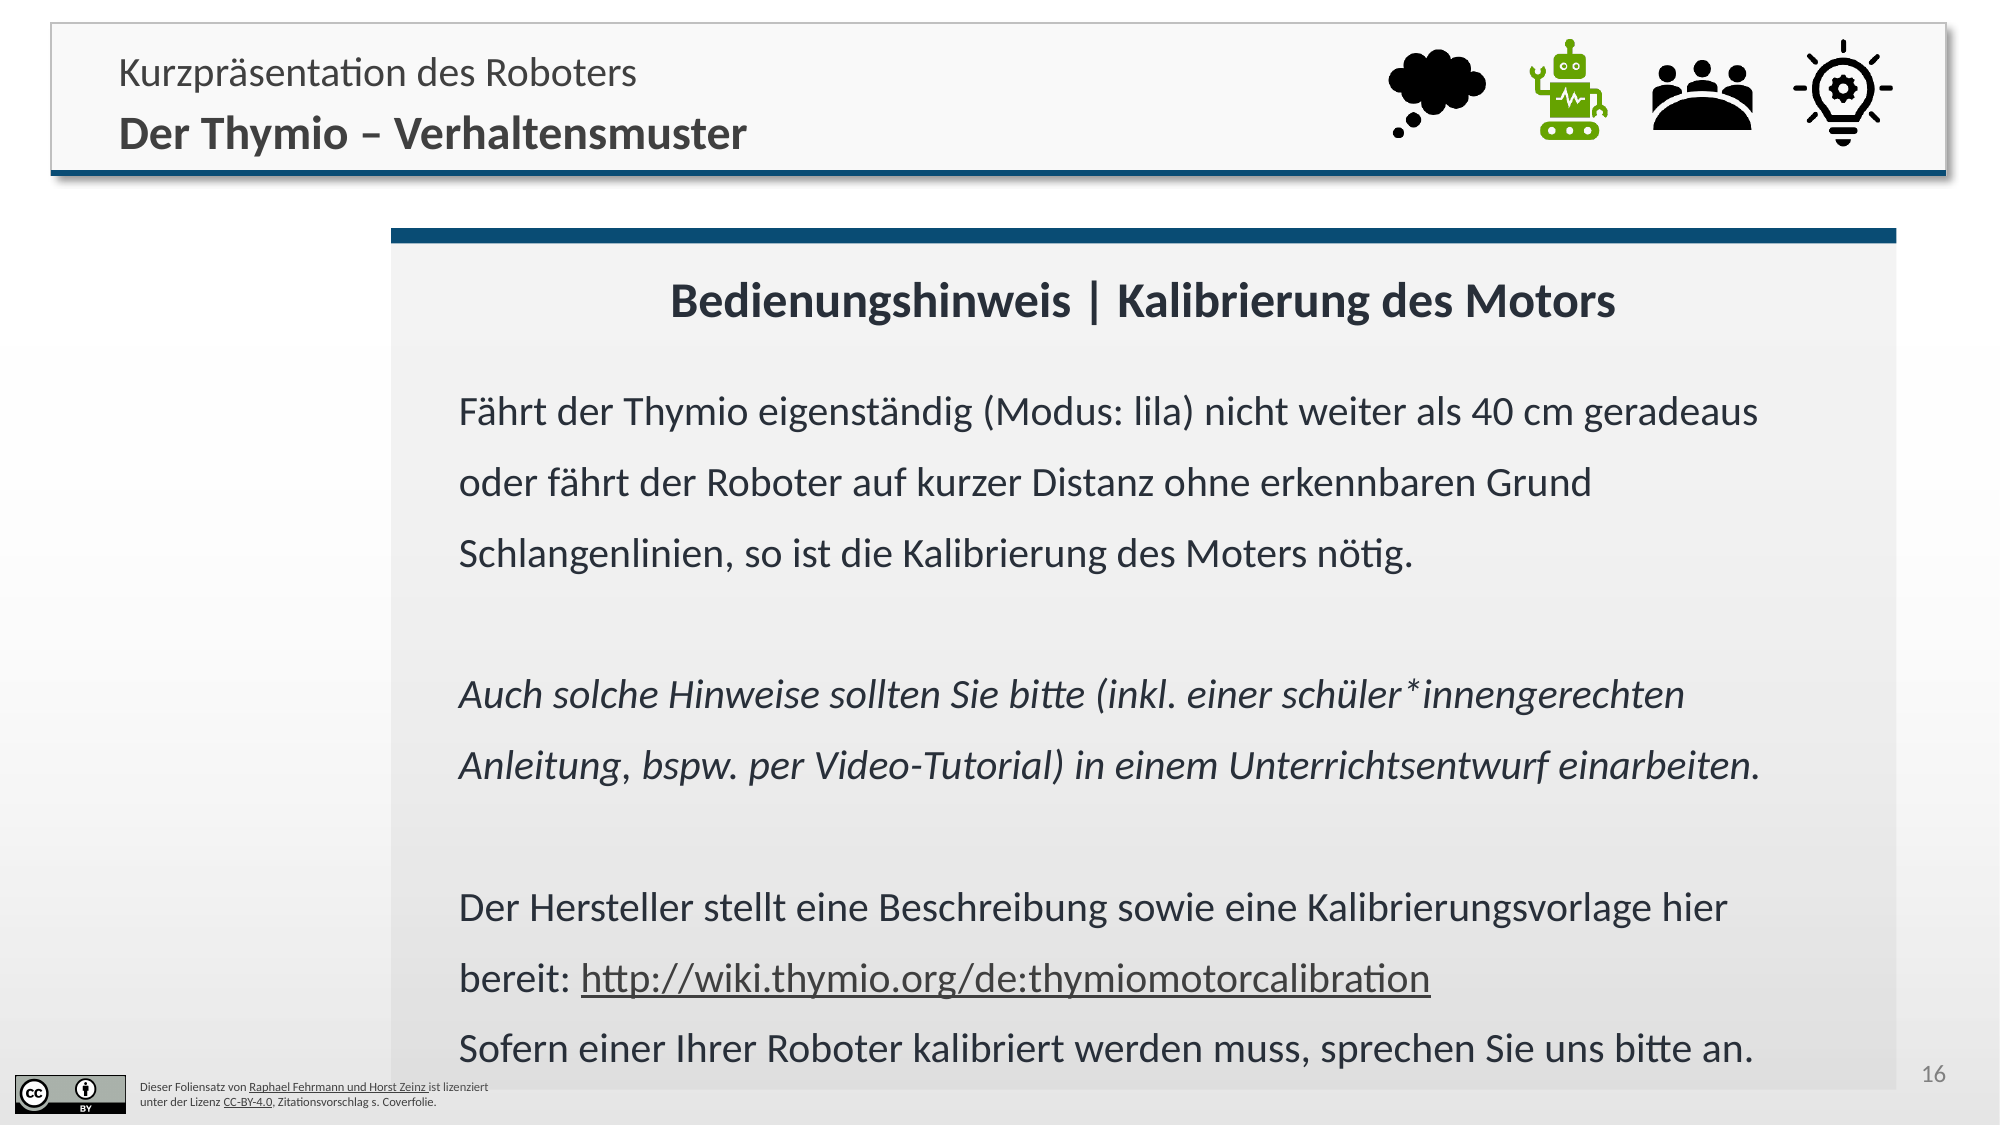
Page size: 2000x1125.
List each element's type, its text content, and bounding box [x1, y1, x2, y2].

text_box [50, 22, 1947, 176]
picture [1377, 33, 1497, 154]
picture [1642, 34, 1762, 155]
picture [15, 1075, 126, 1114]
picture [1784, 33, 1904, 154]
picture [1509, 31, 1630, 151]
slide_number 16 [1596, 1042, 1947, 1102]
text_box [390, 227, 1897, 1091]
